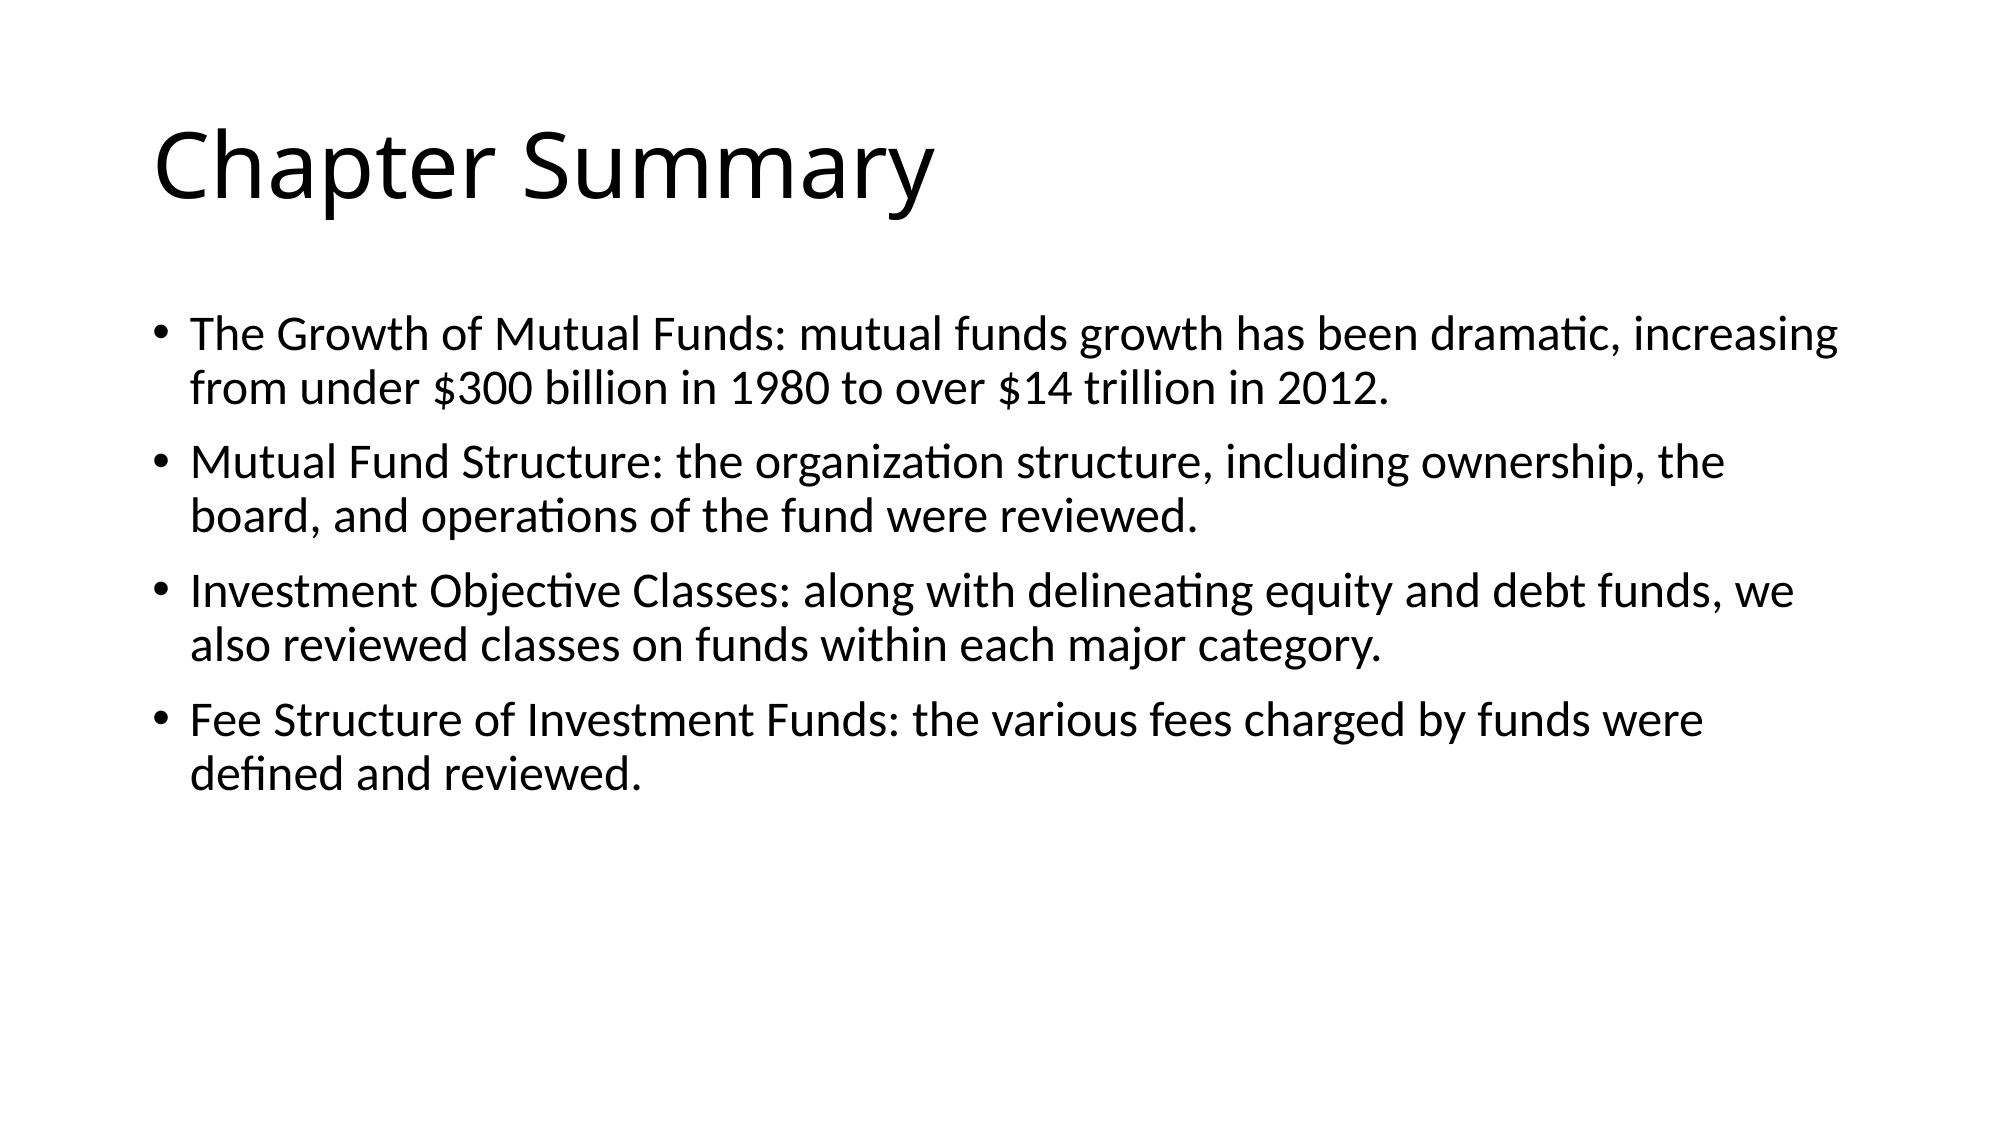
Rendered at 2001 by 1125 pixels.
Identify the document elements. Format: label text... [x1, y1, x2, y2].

title Chapter Summary [137, 59, 1863, 278]
list The Growth of Mutual Funds: mutual funds growth has been dramatic, increasing from under $300 billion in 1980 to over $14 trillion in 2012. Mutual Fund Structure: the organization structure, including ownership, the board, and operations of the fund were reviewed. Investment Objective Classes: along with delineating equity and debt funds, we also reviewed classes on funds within each major category. Fee Structure of Investment Funds: the various fees charged by funds were defined and reviewed. [137, 299, 1863, 1014]
